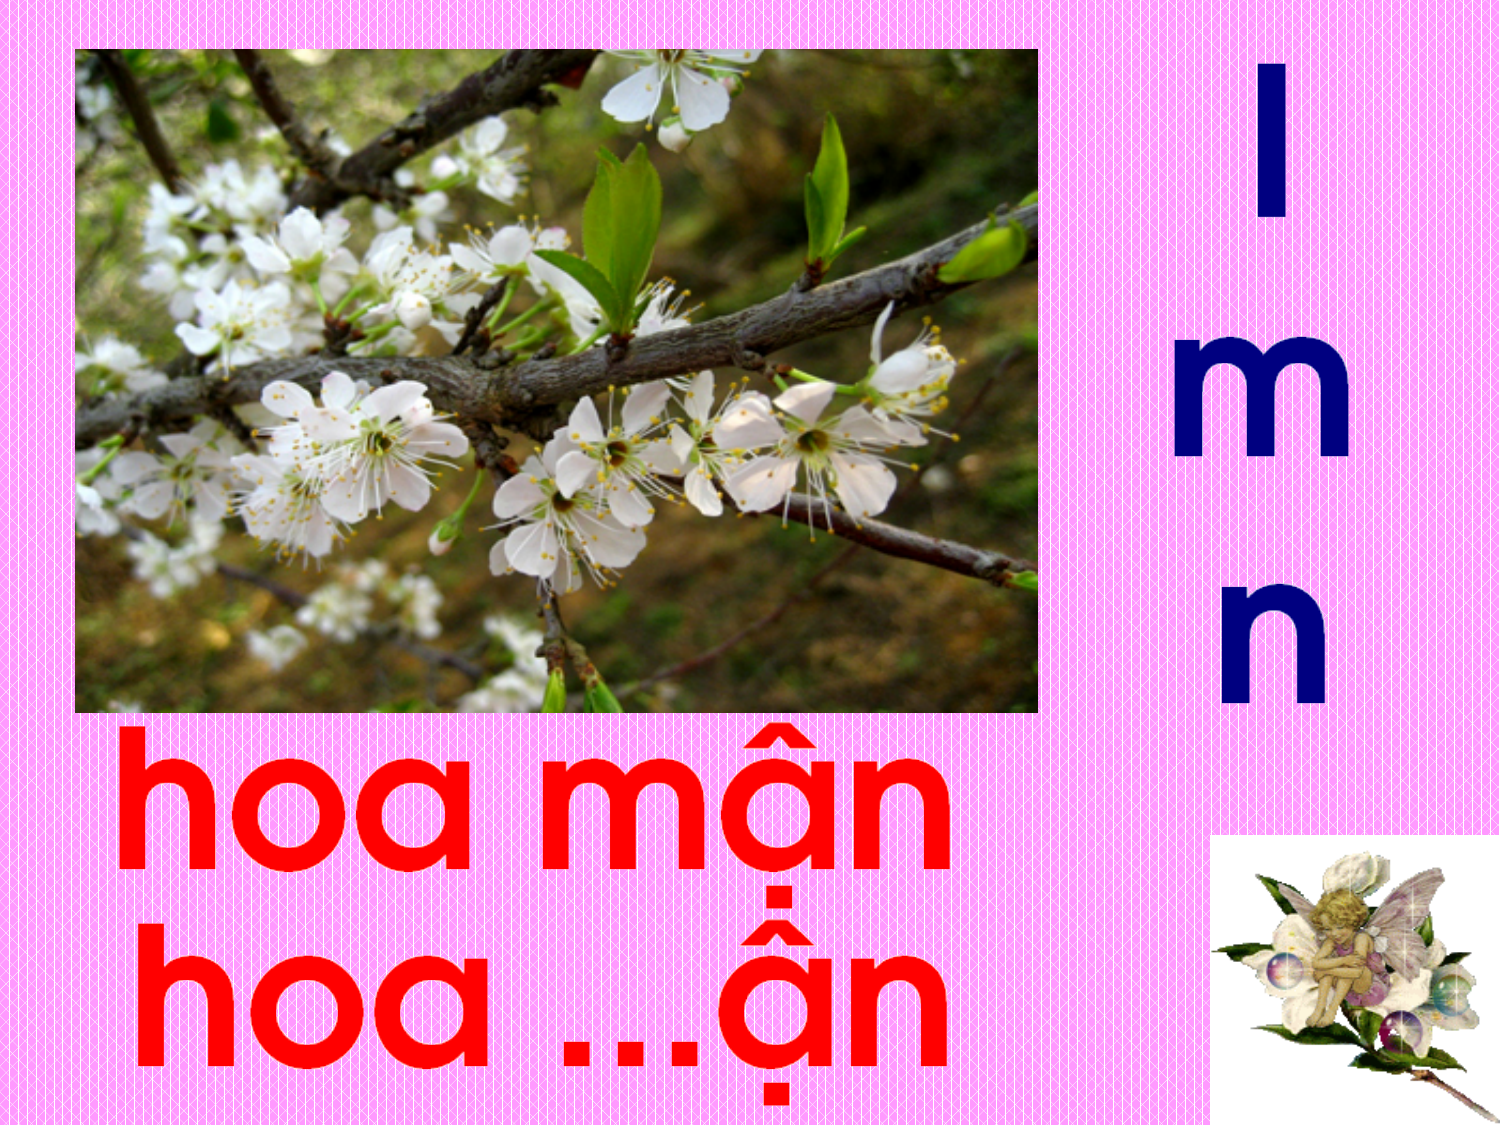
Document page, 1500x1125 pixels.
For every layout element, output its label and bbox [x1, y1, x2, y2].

picture [1162, 299, 1371, 482]
picture [1249, 37, 1327, 230]
picture [1210, 835, 1500, 1125]
picture [1199, 524, 1388, 732]
picture [74, 49, 1038, 1125]
